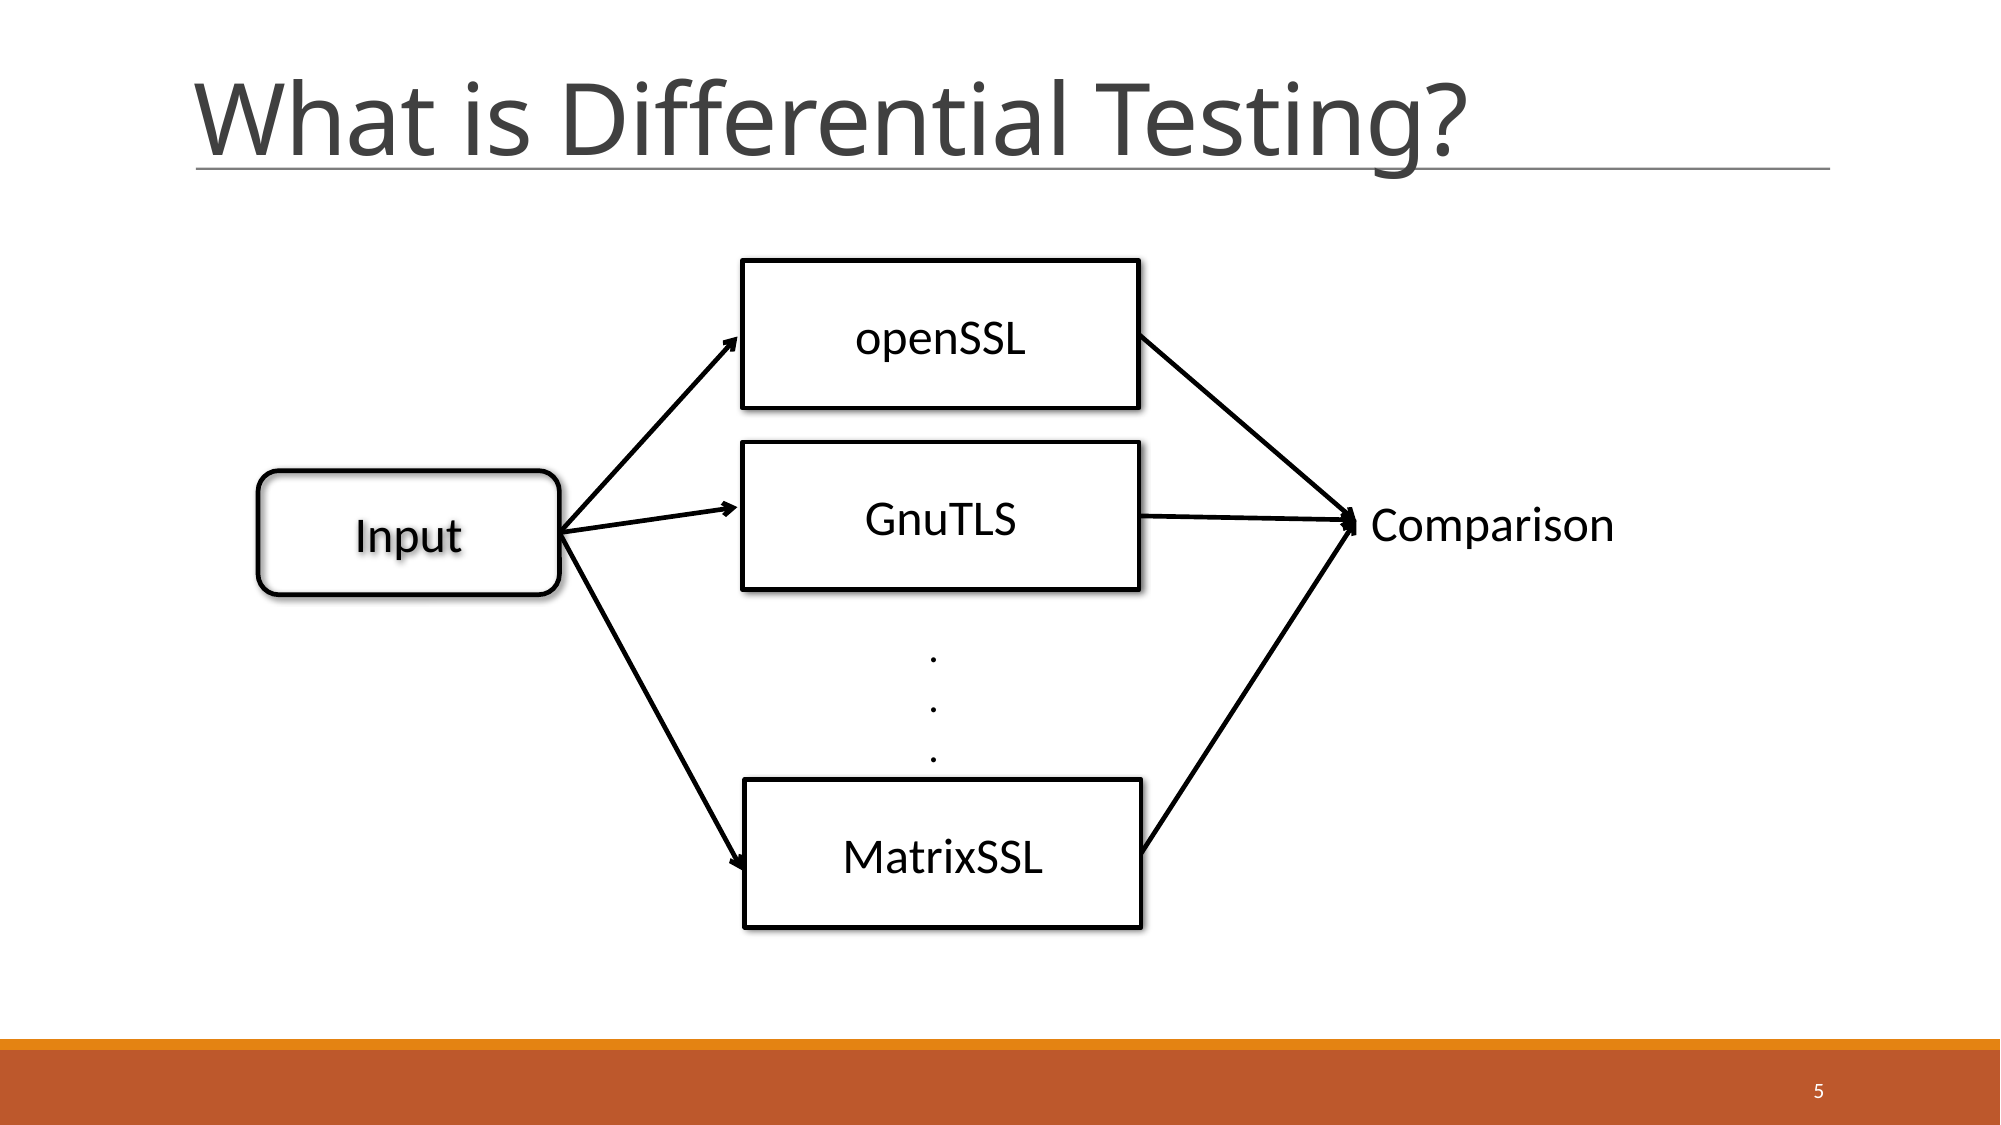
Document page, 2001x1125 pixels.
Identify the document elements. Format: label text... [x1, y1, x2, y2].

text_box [257, 259, 1645, 928]
title What is Differential Testing? [178, 57, 1829, 184]
slide_number 5 [1624, 1059, 1840, 1120]
